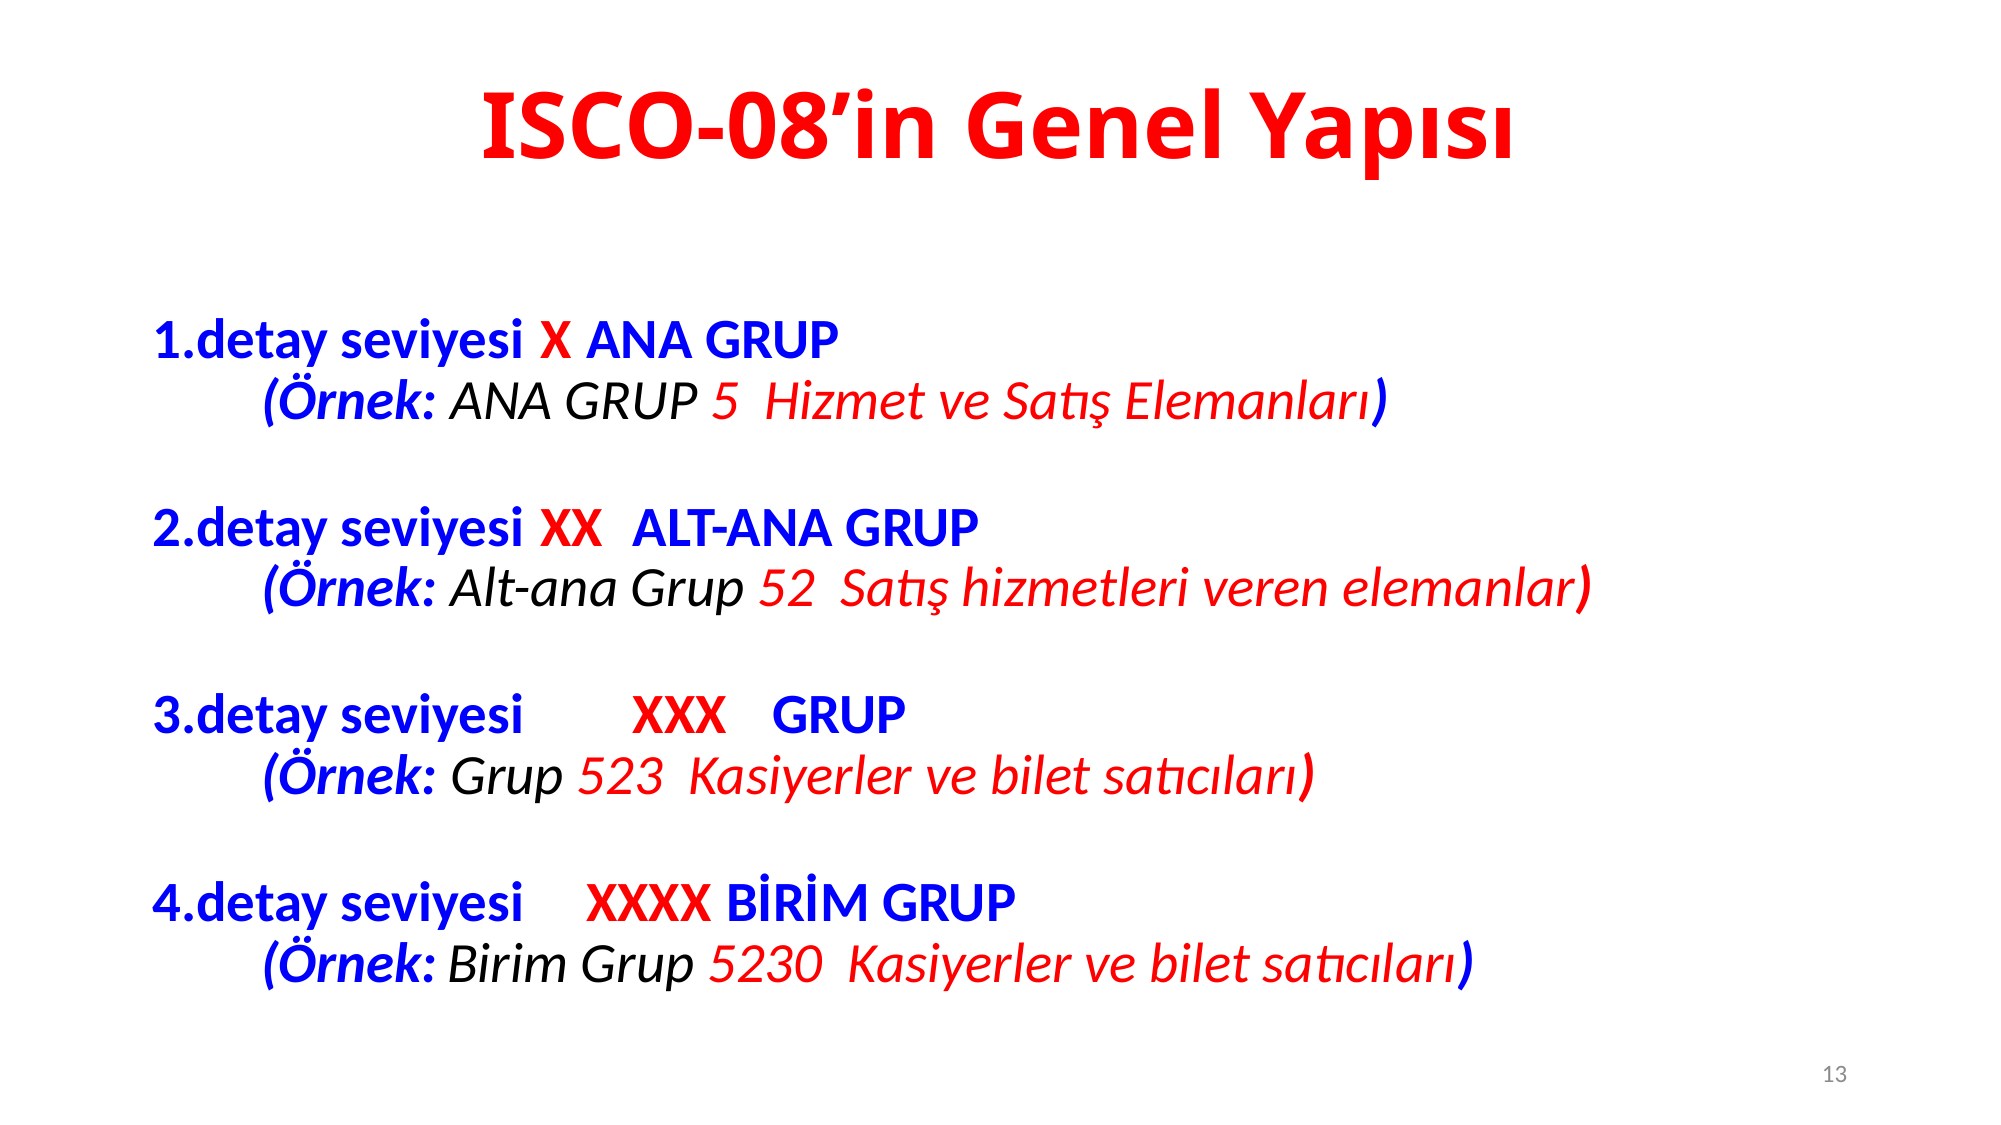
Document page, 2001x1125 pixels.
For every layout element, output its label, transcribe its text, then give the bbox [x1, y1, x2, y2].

slide_number 13 [1412, 1042, 1863, 1103]
title ISCO-08’in Genel Yapısı [137, 59, 1863, 199]
list 1.detay seviyesi X ANA GRUP (Örnek: ANA GRUP 5 Hizmet ve Satış Elemanları) 2.detay seviyesi XX ALT-ANA GRUP (Örnek: Alt-ana Grup 52 Satış hizmetleri veren elemanlar) 3.detay seviyesi XXX GRUP (Örnek: Grup 523 Kasiyerler ve bilet satıcıları) 4.detay seviyesi XXXX BİRİM GRUP (Örnek: Birim Grup 5230 Kasiyerler ve bilet satıcıları) [137, 239, 1863, 1014]
